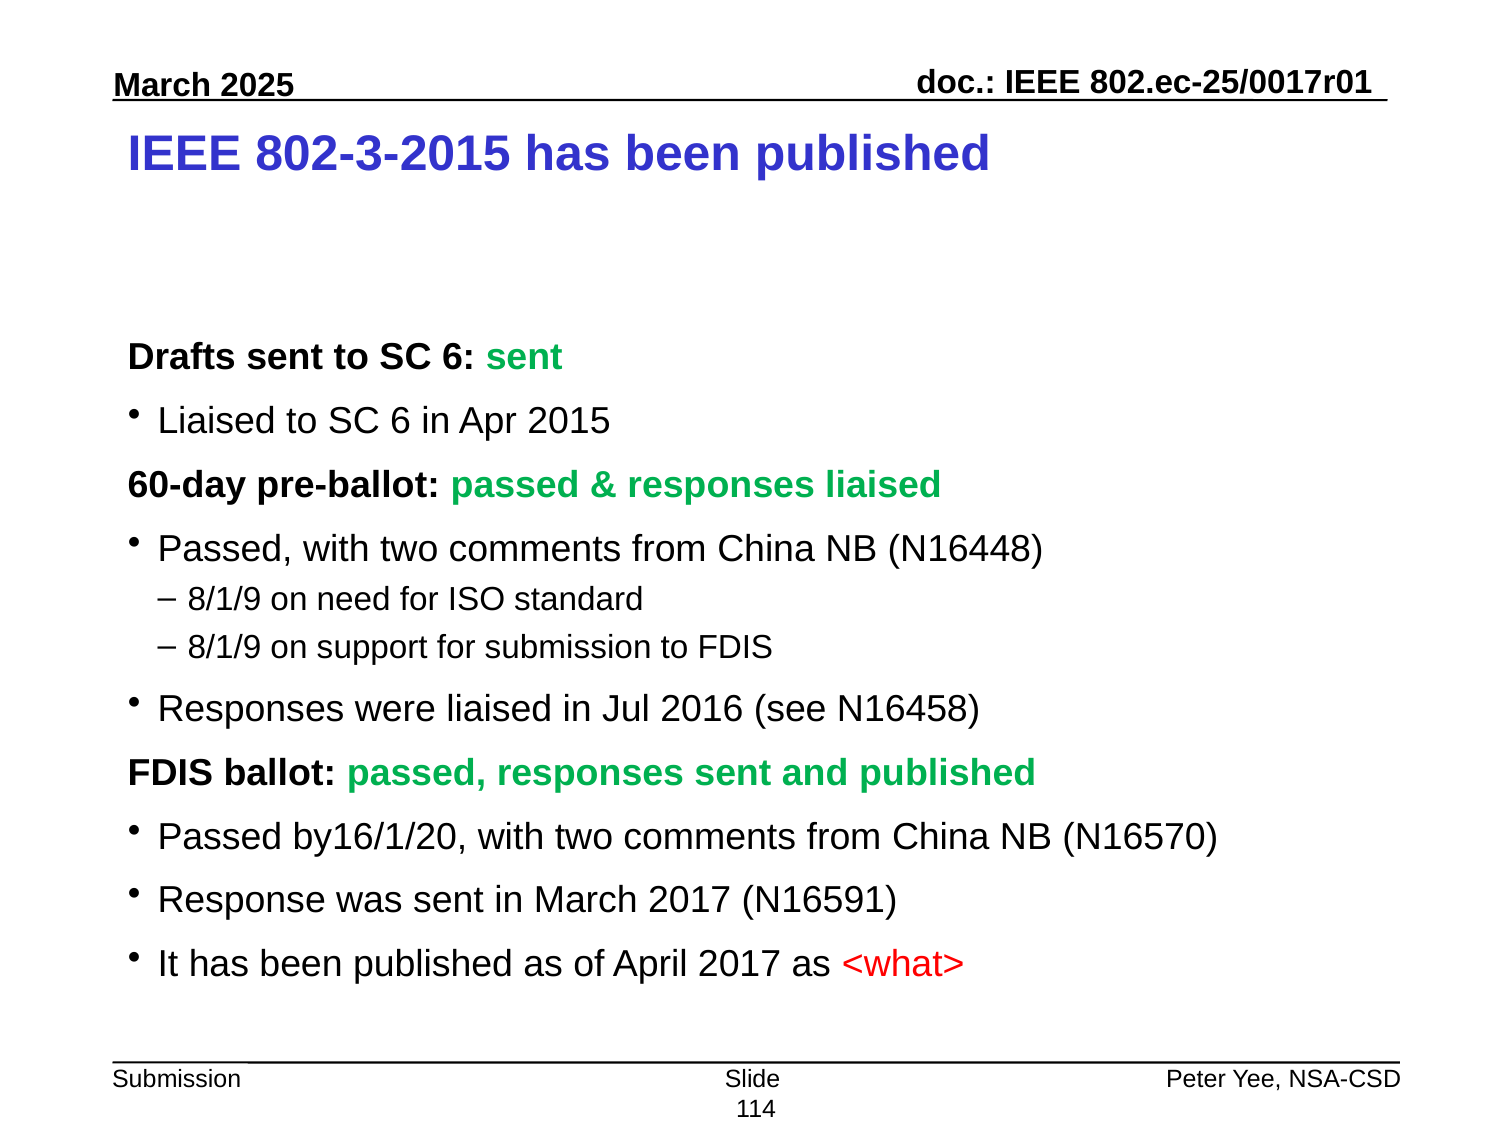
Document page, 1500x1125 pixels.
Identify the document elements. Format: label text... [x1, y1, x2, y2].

slide_number Slide 114 [709, 1061, 803, 1093]
list Drafts sent to SC 6: sent Liaised to SC 6 in Apr 2015 60-day pre-ballot: passed & responses liaised Passed, with two comments from China NB (N16448) 8/1/9 on need for ISO standard 8/1/9 on support for submission to FDIS Responses were liaised in Jul 2016 (see N16458) FDIS ballot: passed, responses sent and published Passed by16/1/20, with two comments from China NB (N16570) Response was sent in March 2017 (N16591) It has been published as of April 2017 as <what> [112, 324, 1388, 1000]
footer Peter Yee, NSA-CSD [1164, 1061, 1402, 1093]
title IEEE 802-3-2015 has been published [112, 112, 1388, 288]
